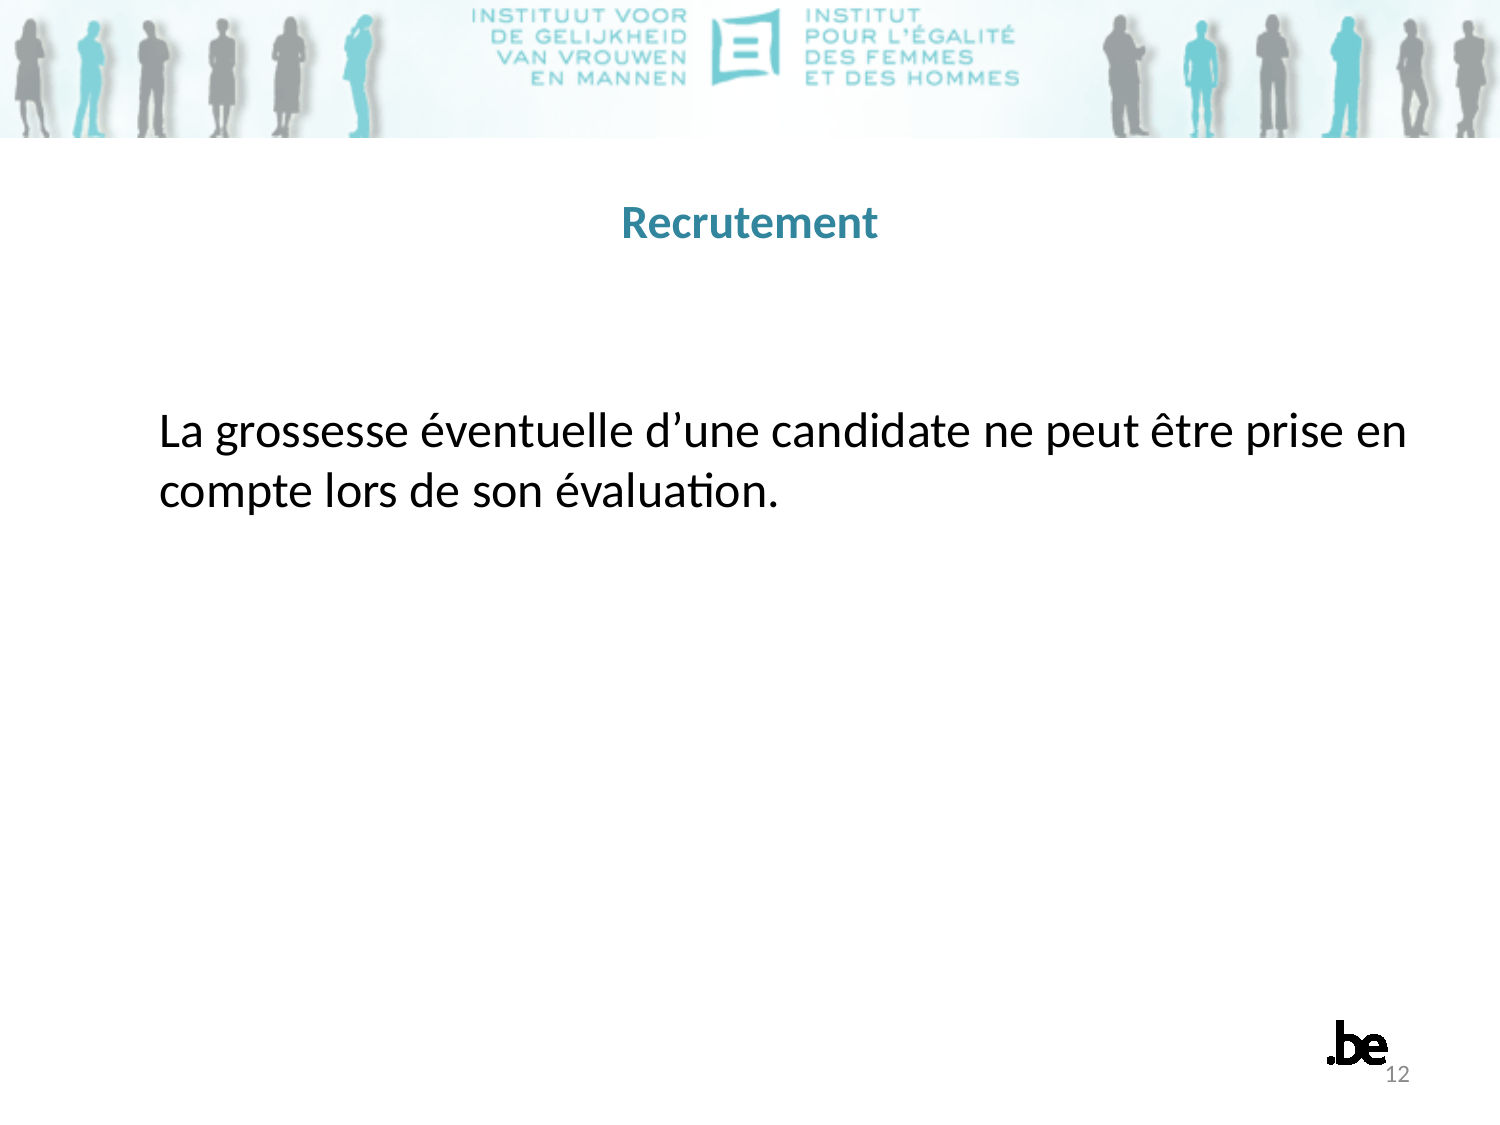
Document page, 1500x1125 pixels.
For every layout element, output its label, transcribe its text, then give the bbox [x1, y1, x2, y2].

picture [0, 0, 1500, 138]
slide_number 12 [1074, 1042, 1425, 1103]
title Recrutement [75, 125, 1425, 257]
list La grossesse éventuelle d’une candidate ne peut être prise en compte lors de son évaluation. [76, 255, 1427, 996]
